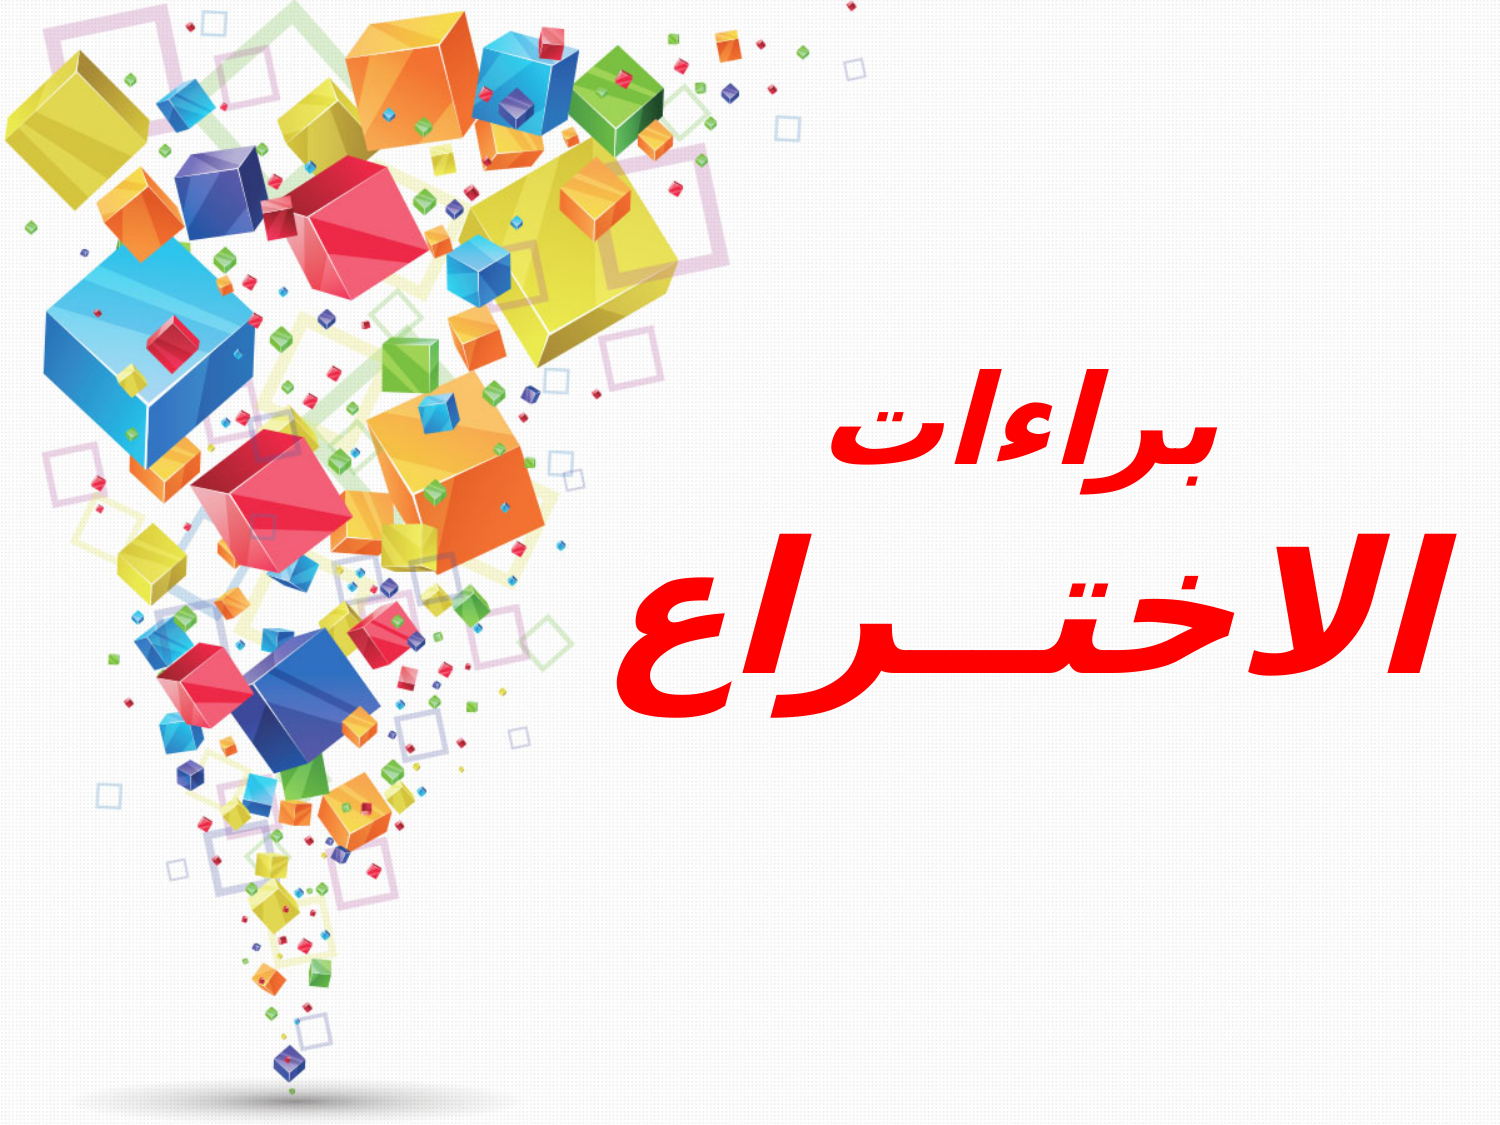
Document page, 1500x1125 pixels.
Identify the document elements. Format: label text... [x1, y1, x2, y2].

picture [0, 0, 1500, 1125]
text_box براءات الاختــراع [537, 437, 1500, 613]
